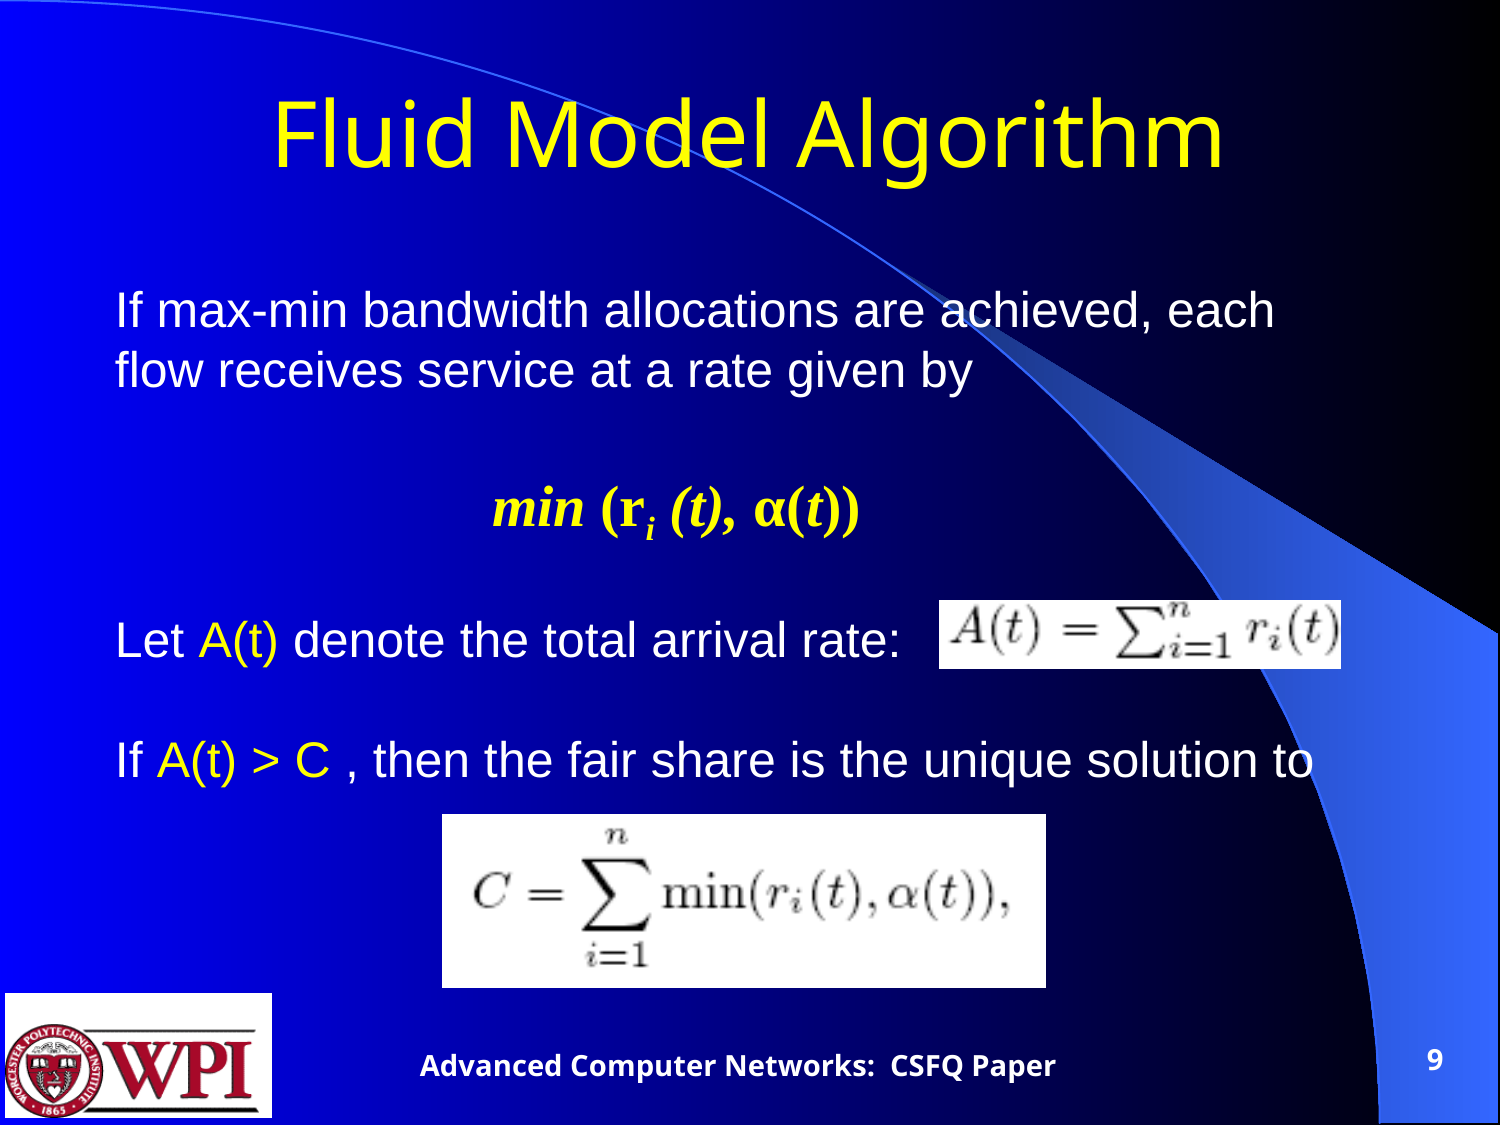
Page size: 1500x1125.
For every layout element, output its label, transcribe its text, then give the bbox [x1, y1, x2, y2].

title Fluid Model Algorithm [112, 37, 1388, 226]
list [938, 599, 1341, 669]
slide_number 9 [1234, 1022, 1460, 1101]
text_box If max-min bandwidth allocations are achieved, each flow receives service at a rate given by min (ri (t), α(t)) Let A(t) denote the total arrival rate: If A(t) > C , then the fair share is the unique solution to [100, 270, 1353, 795]
footer Advanced Computer Networks: CSFQ Paper [371, 1034, 1105, 1095]
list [442, 814, 1046, 988]
picture [5, 993, 272, 1118]
